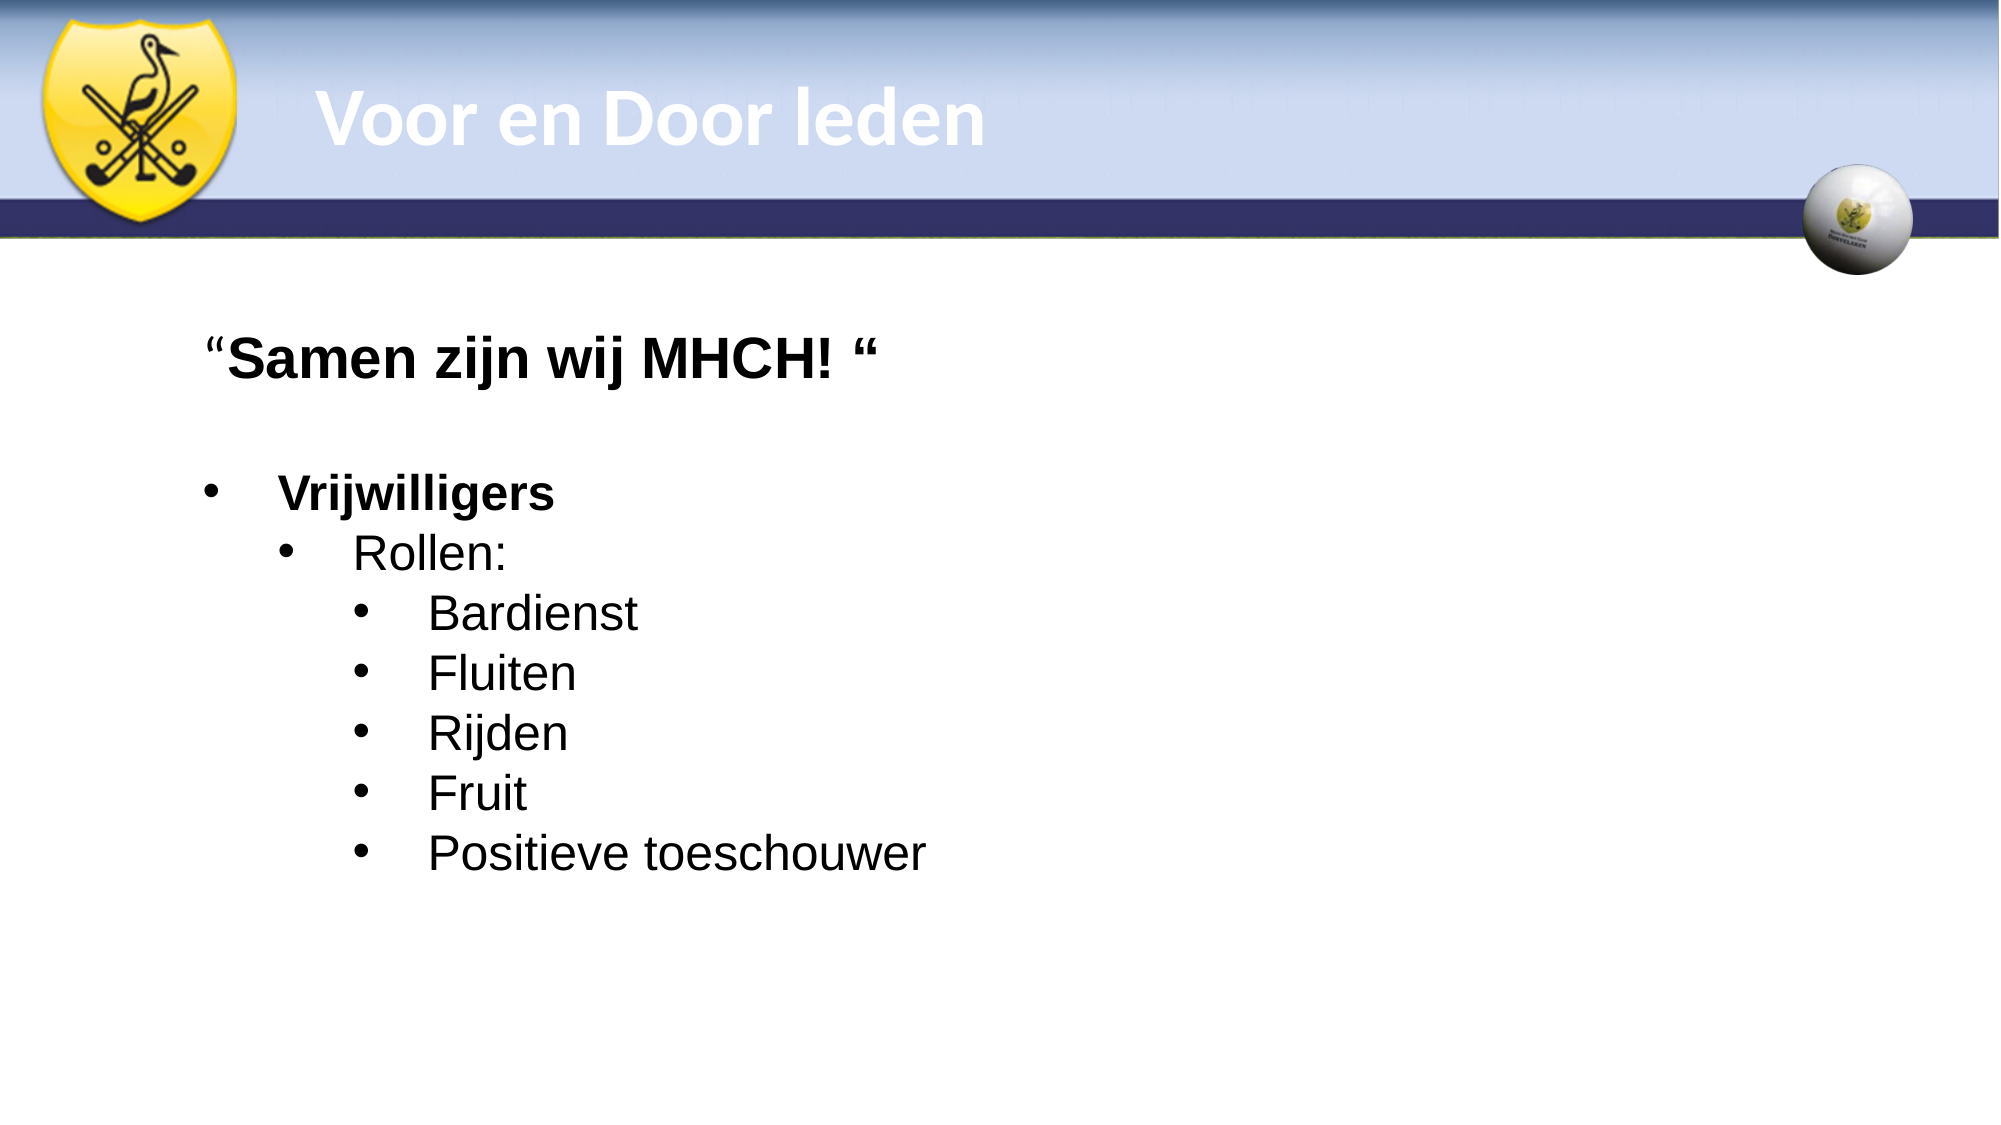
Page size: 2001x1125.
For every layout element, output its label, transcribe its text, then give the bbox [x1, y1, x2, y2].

list “Samen zijn wij MHCH! “ Vrijwilligers Rollen: Bardienst Fluiten Rijden Fruit Positieve toeschouwer [150, 312, 1838, 1050]
title Voor en Door leden [300, 54, 1931, 150]
picture [0, 0, 2000, 275]
